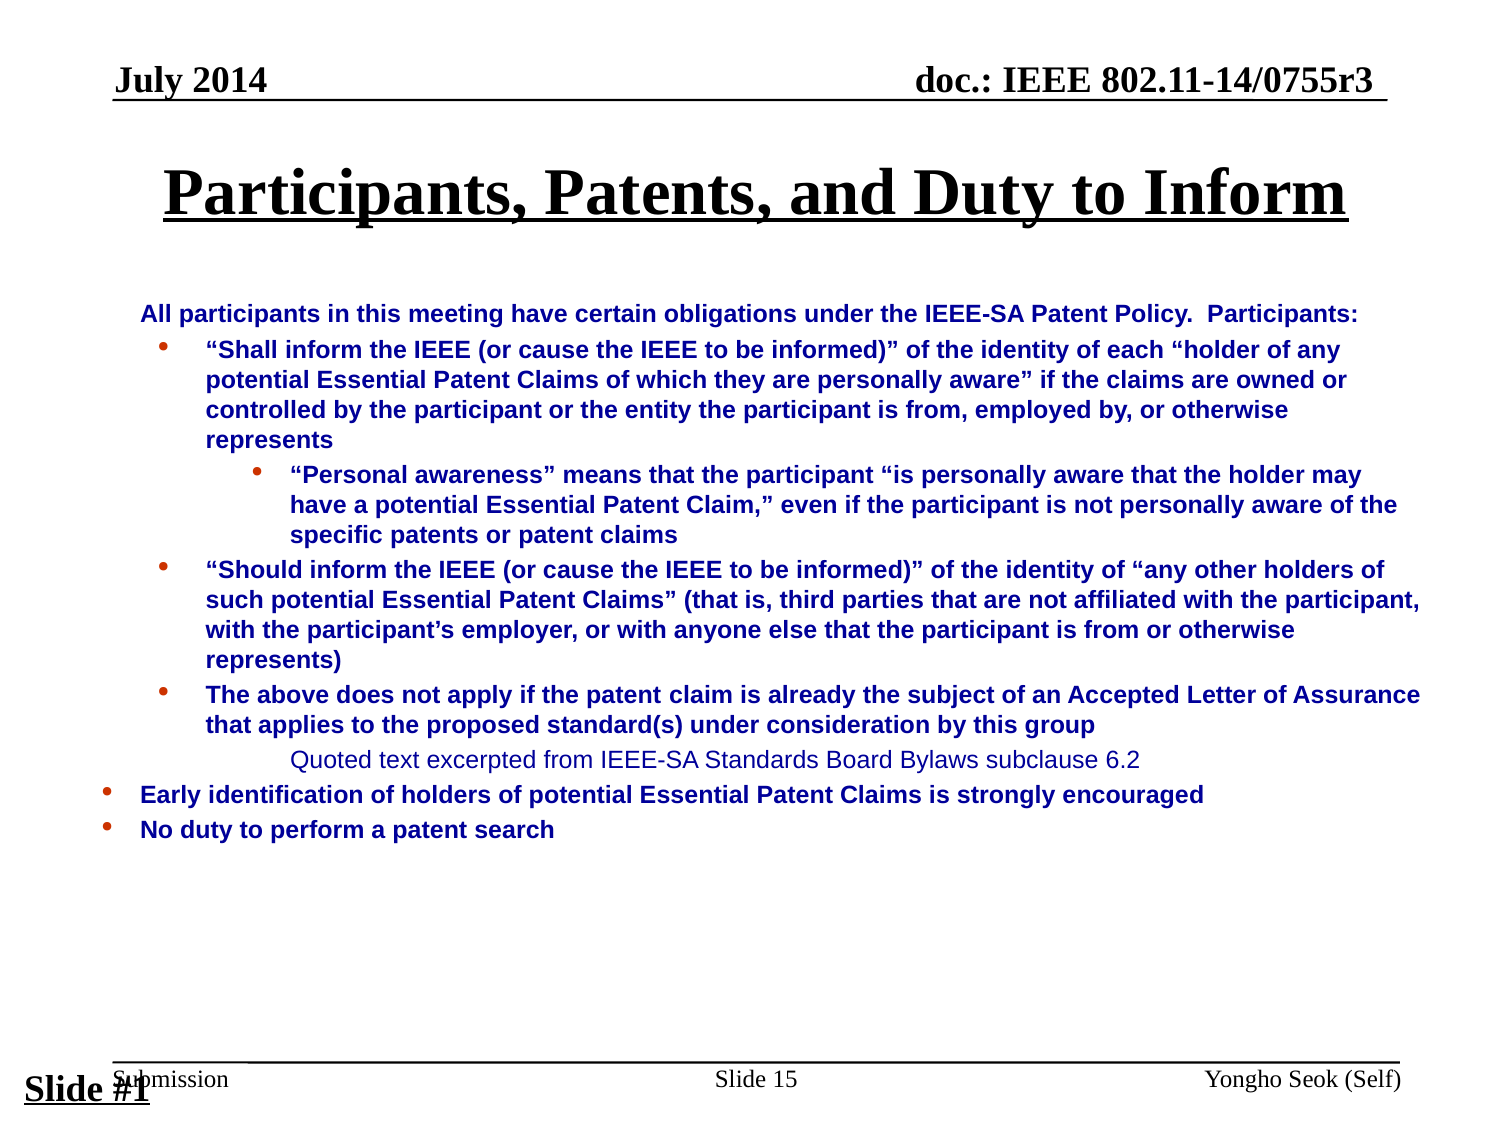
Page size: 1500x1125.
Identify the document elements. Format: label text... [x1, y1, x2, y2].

title Participants, Patents, and Duty to Inform [62, 137, 1451, 238]
text_box [87, 37, 1438, 163]
slide_number Slide 15 [712, 1061, 800, 1093]
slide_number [114, 54, 270, 101]
footer Yongho Seok (Self) [1201, 1061, 1402, 1093]
text_box Slide #1 [9, 1056, 166, 1116]
text_box All participants in this meeting have certain obligations under the IEEE-SA Patent Policy. Participants: “Shall inform the IEEE (or cause the IEEE to be informed)” of the identity of each “holder of any potential Essential Patent Claims of which they are personally aware” if the claims are owned or controlled by the participant or the entity the participant is from, employed by, or otherwise represents “Personal awareness” means that the participant “is personally aware that the holder may have a potential Essential Patent Claim,” even if the participant is not personally aware of the specific patents or patent claims “Should inform the IEEE (or cause the IEEE to be informed)” of the identity of “any other holders of such potential Essential Patent Claims” (that is, third parties that are not affiliated with the participant, with the participant’s employer, or with anyone else that the participant is from or otherwise represents) The above does not apply if the patent claim is already the subject of an Accepted Letter of Assurance that applies to the proposed standard(s) under consideration by this group Quoted text excerpted from IEEE-SA Standards Board Bylaws subclause 6.2 Early identification of holders of potential Essential Patent Claims is strongly encouraged No duty to perform a patent search [87, 262, 1438, 913]
